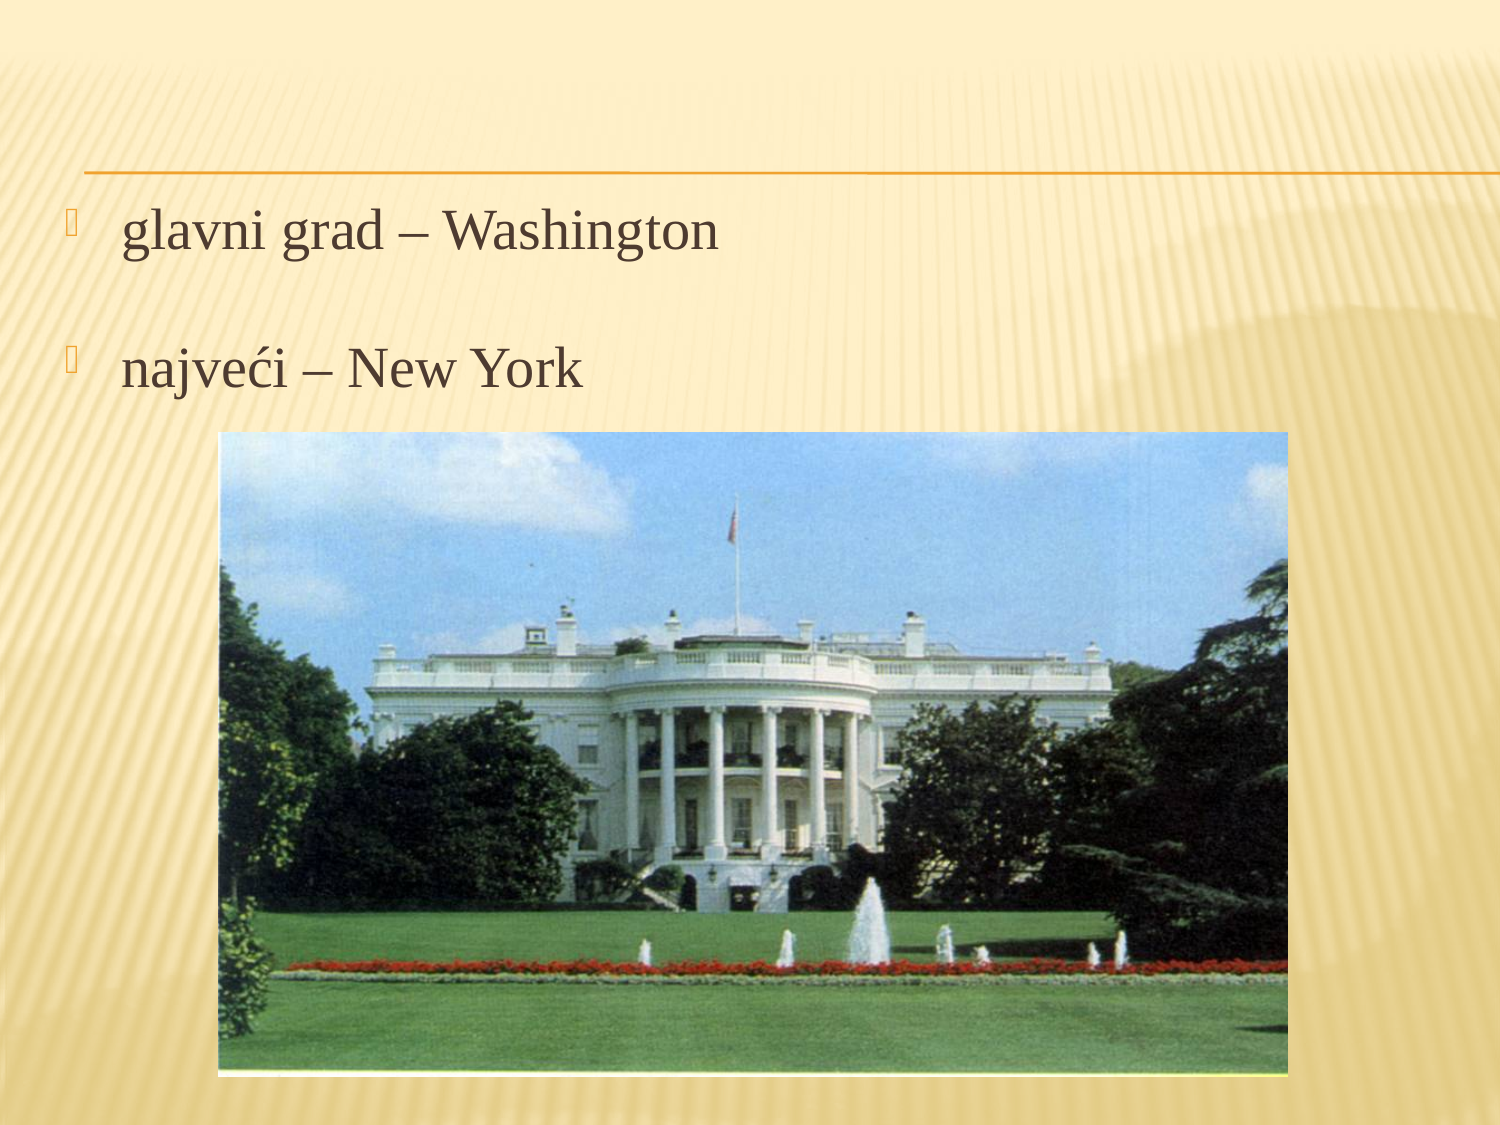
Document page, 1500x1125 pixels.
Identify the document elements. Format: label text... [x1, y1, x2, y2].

picture [218, 432, 1288, 1077]
list glavni grad – Washington najveći – New York [50, 149, 1475, 998]
